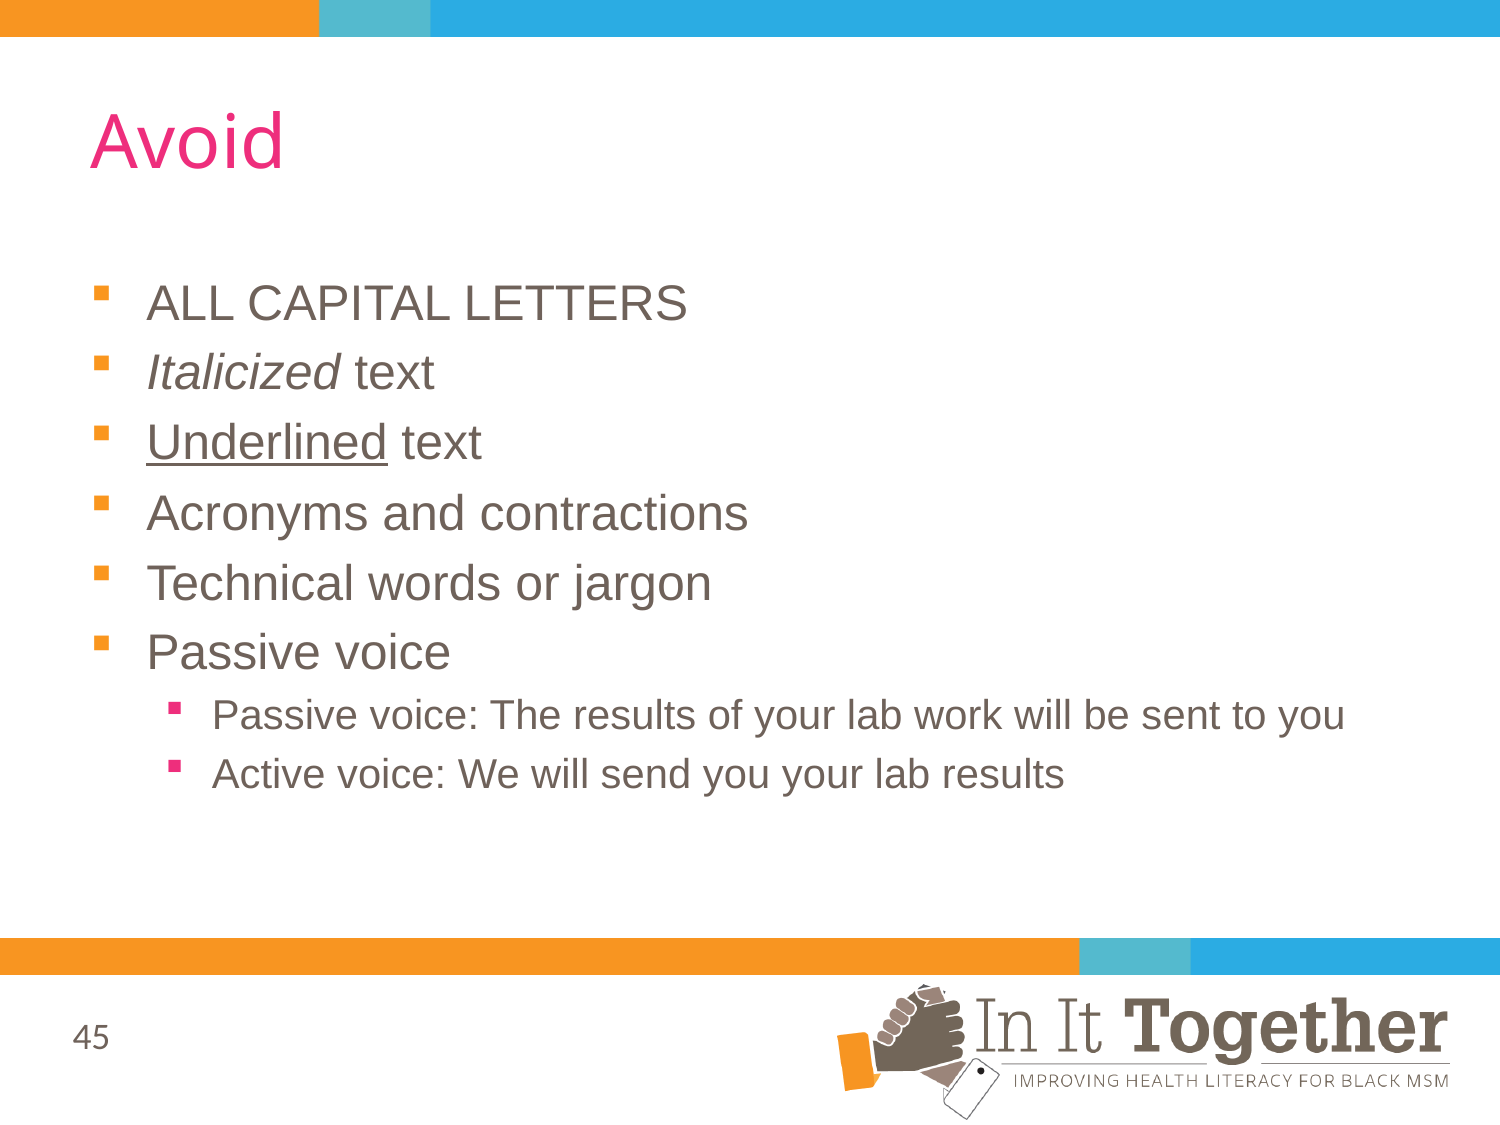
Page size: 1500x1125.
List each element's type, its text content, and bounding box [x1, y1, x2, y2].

picture [0, 938, 1500, 975]
picture [0, 0, 1500, 37]
list ALL CAPITAL LETTERS Italicized text Underlined text Acronyms and contractions Technical words or jargon Passive voice Passive voice: The results of your lab work will be sent to you Active voice: We will send you your lab results [75, 262, 1425, 925]
picture [837, 984, 1450, 1120]
slide_number 45 [24, 987, 250, 1100]
title Avoid [75, 45, 1425, 233]
